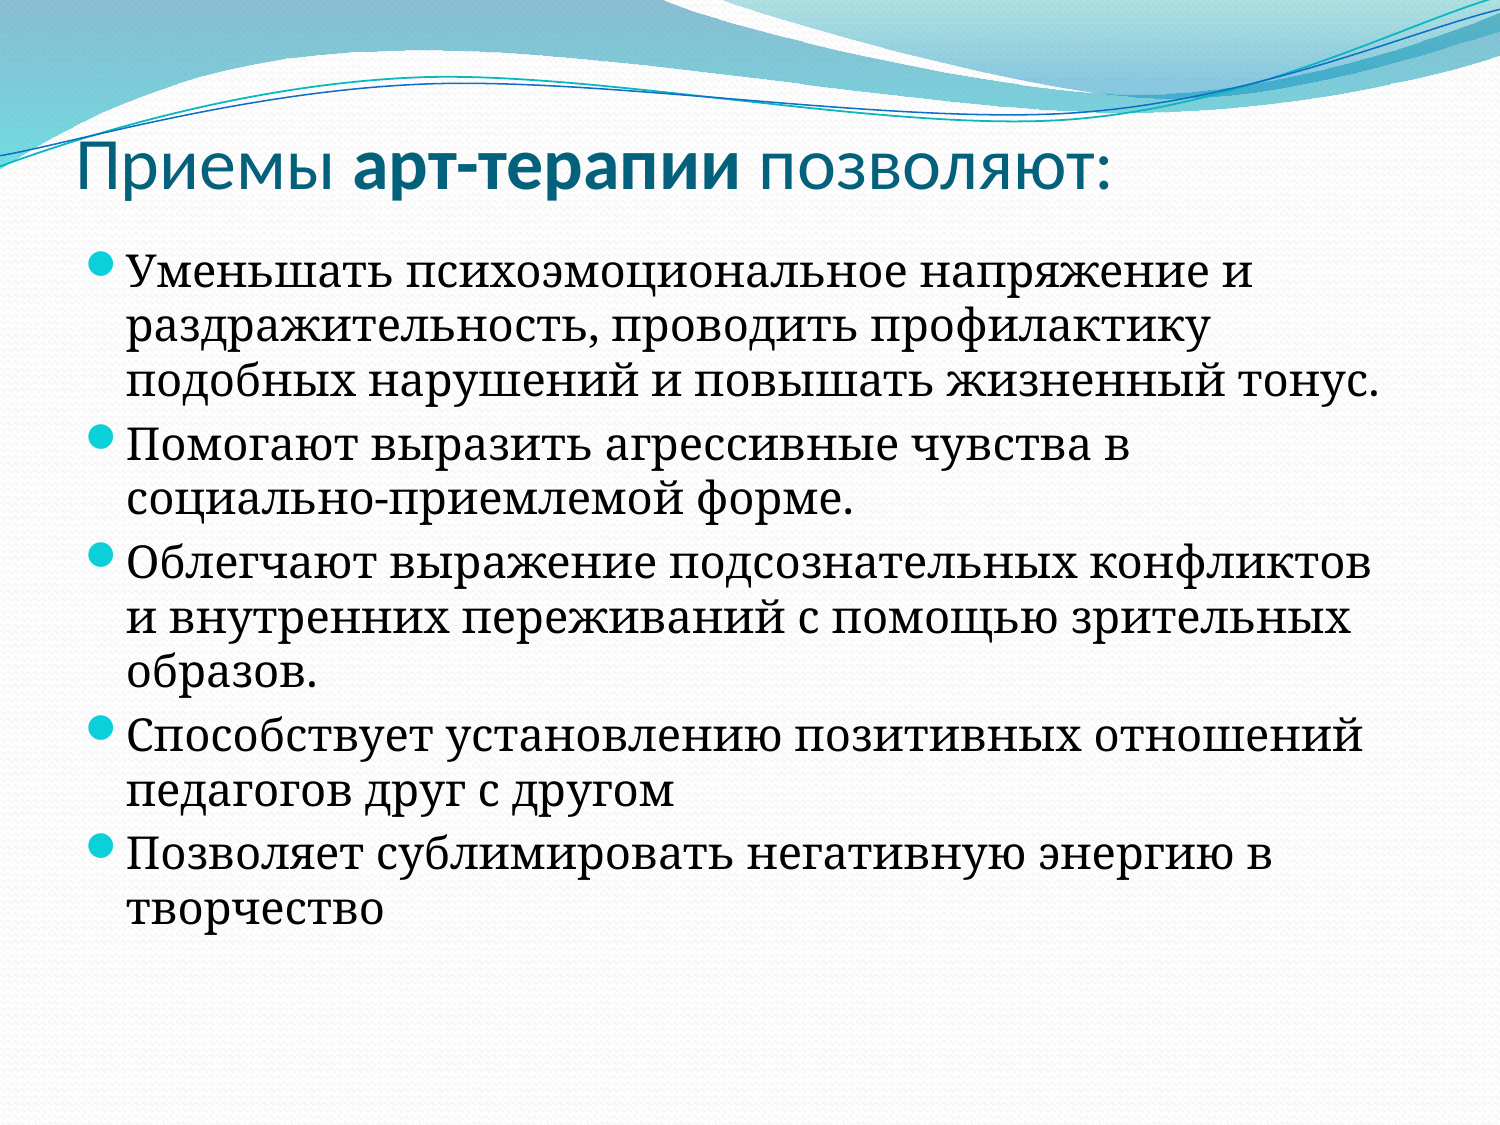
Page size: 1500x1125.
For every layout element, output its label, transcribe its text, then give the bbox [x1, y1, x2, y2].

list Уменьшать психоэмоциональное напряжение и раздражительность, проводить профилактику подобных нарушений и повышать жизненный тонус. Помогают выразить агрессивные чувства в социально-приемлемой форме. Облегчают выражение подсознательных конфликтов и внутренних переживаний с помощью зрительных образов. Способствует установлению позитивных отношений педагогов друг с другом Позволяет сублимировать негативную энергию в творчество [70, 234, 1421, 955]
title Приемы арт-терапии позволяют: [75, 105, 1425, 293]
